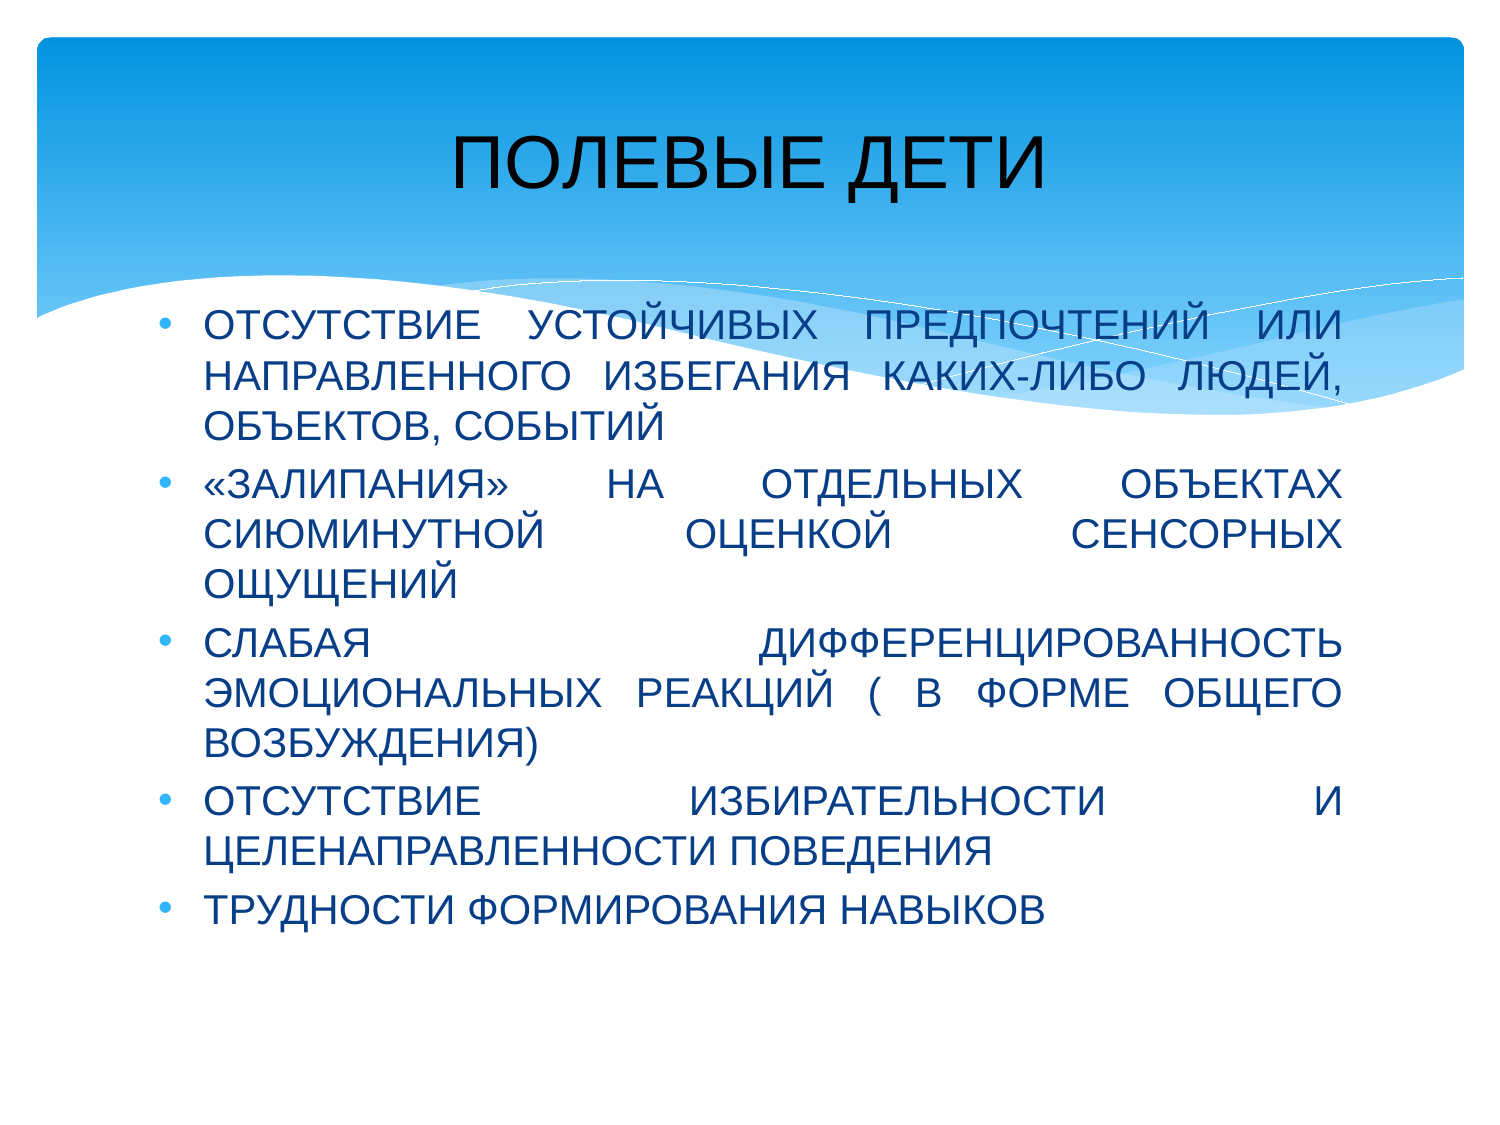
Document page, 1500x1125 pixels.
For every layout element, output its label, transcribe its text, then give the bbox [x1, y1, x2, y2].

title ПОЛЕВЫЕ ДЕТИ [75, 55, 1425, 261]
list ОТСУТСТВИЕ УСТОЙЧИВЫХ ПРЕДПОЧТЕНИЙ ИЛИ НАПРАВЛЕННОГО ИЗБЕГАНИЯ КАКИХ-ЛИБО ЛЮДЕЙ, ОБЪЕКТОВ, СОБЫТИЙ «ЗАЛИПАНИЯ» НА ОТДЕЛЬНЫХ ОБЪЕКТАХ СИЮМИНУТНОЙ ОЦЕНКОЙ СЕНСОРНЫХ ОЩУЩЕНИЙ СЛАБАЯ ДИФФЕРЕНЦИРОВАННОСТЬ ЭМОЦИОНАЛЬНЫХ РЕАКЦИЙ ( В ФОРМЕ ОБЩЕГО ВОЗБУЖДЕНИЯ) ОТСУТСТВИЕ ИЗБИРАТЕЛЬНОСТИ И ЦЕЛЕНАПРАВЛЕННОСТИ ПОВЕДЕНИЯ ТРУДНОСТИ ФОРМИРОВАНИЯ НАВЫКОВ [143, 290, 1359, 1005]
